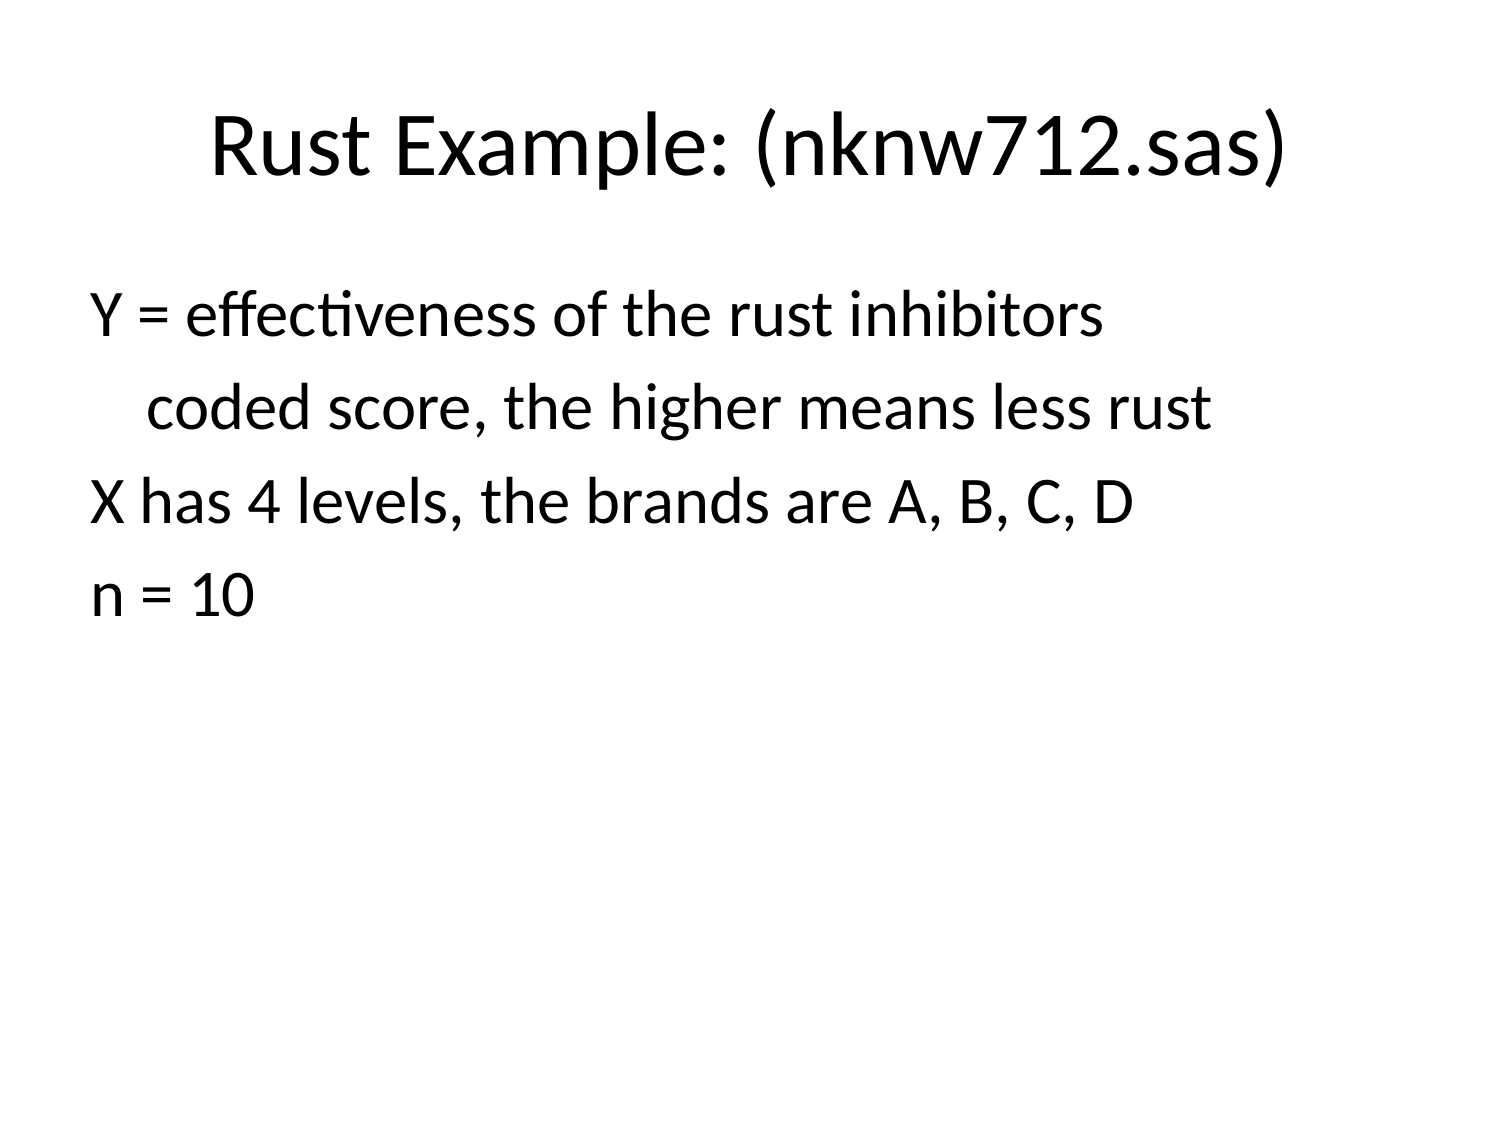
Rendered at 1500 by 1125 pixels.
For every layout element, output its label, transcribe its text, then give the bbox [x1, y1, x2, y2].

list Y = effectiveness of the rust inhibitors coded score, the higher means less rust X has 4 levels, the brands are A, B, C, D n = 10 [75, 262, 1425, 1005]
title Rust Example: (nknw712.sas) [75, 45, 1425, 233]
